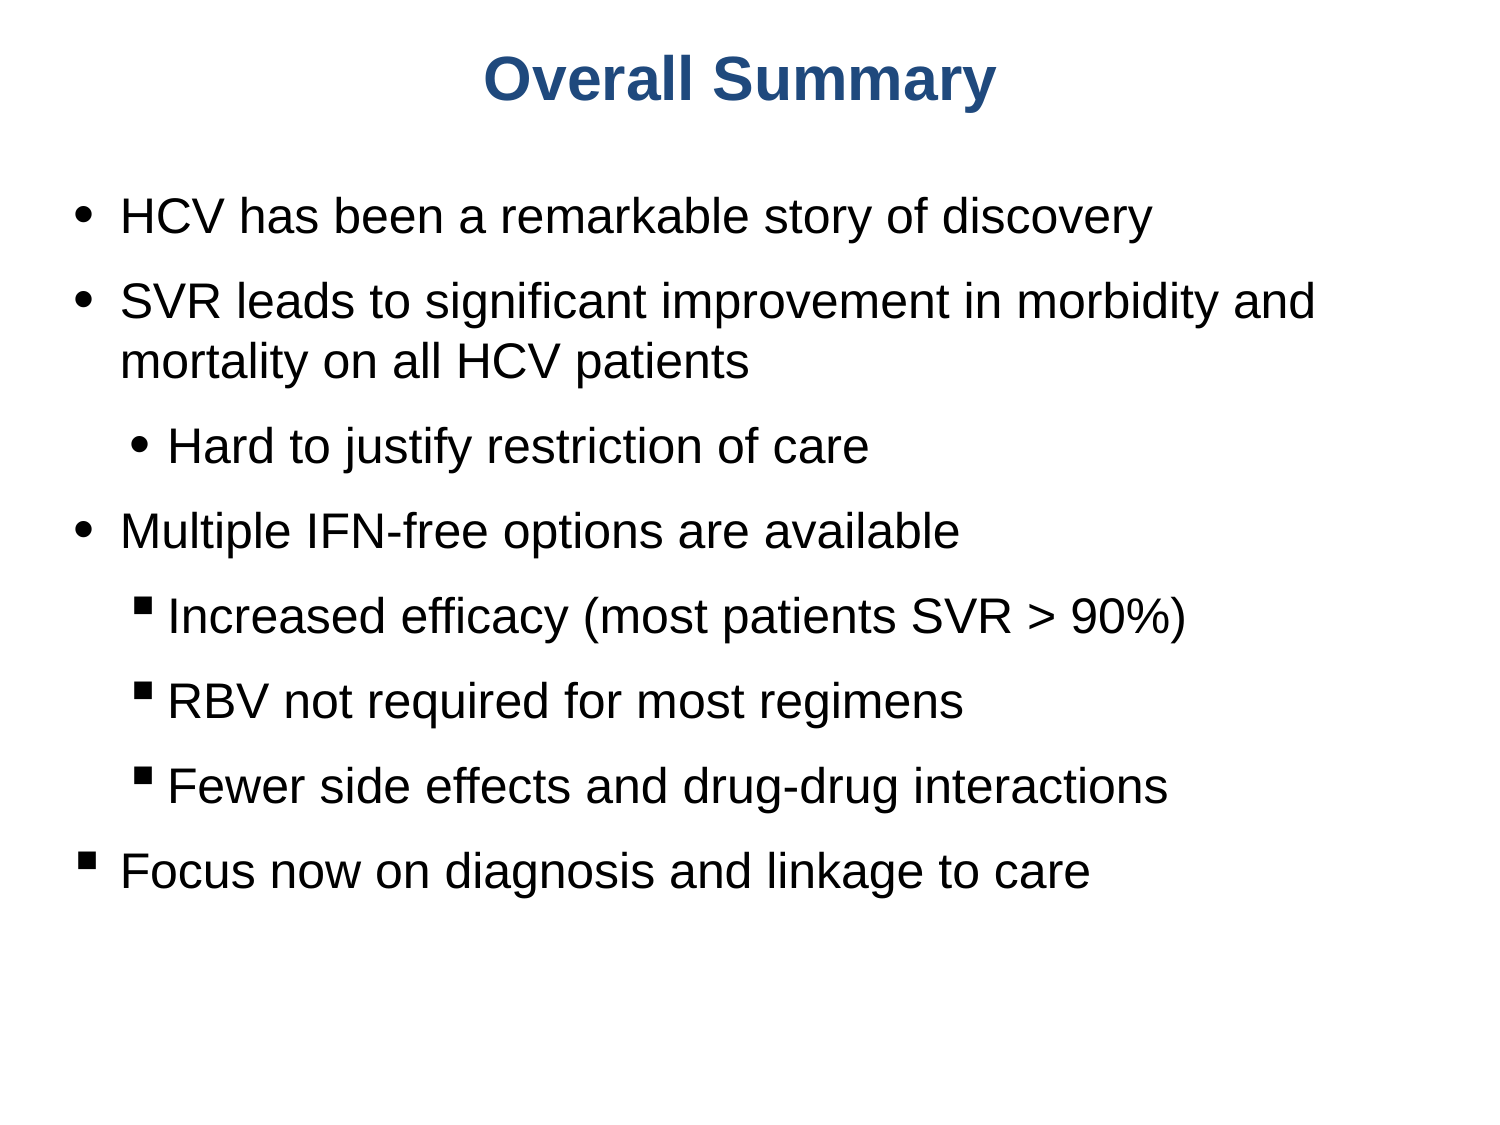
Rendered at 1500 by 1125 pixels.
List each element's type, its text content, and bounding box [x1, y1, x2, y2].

title Overall Summary [0, 30, 1425, 219]
list HCV has been a remarkable story of discovery SVR leads to significant improvement in morbidity and mortality on all HCV patients Hard to justify restriction of care Multiple IFN-free options are available Increased efficacy (most patients SVR > 90%) RBV not required for most regimens Fewer side effects and drug-drug interactions Focus now on diagnosis and linkage to care [58, 176, 1480, 919]
